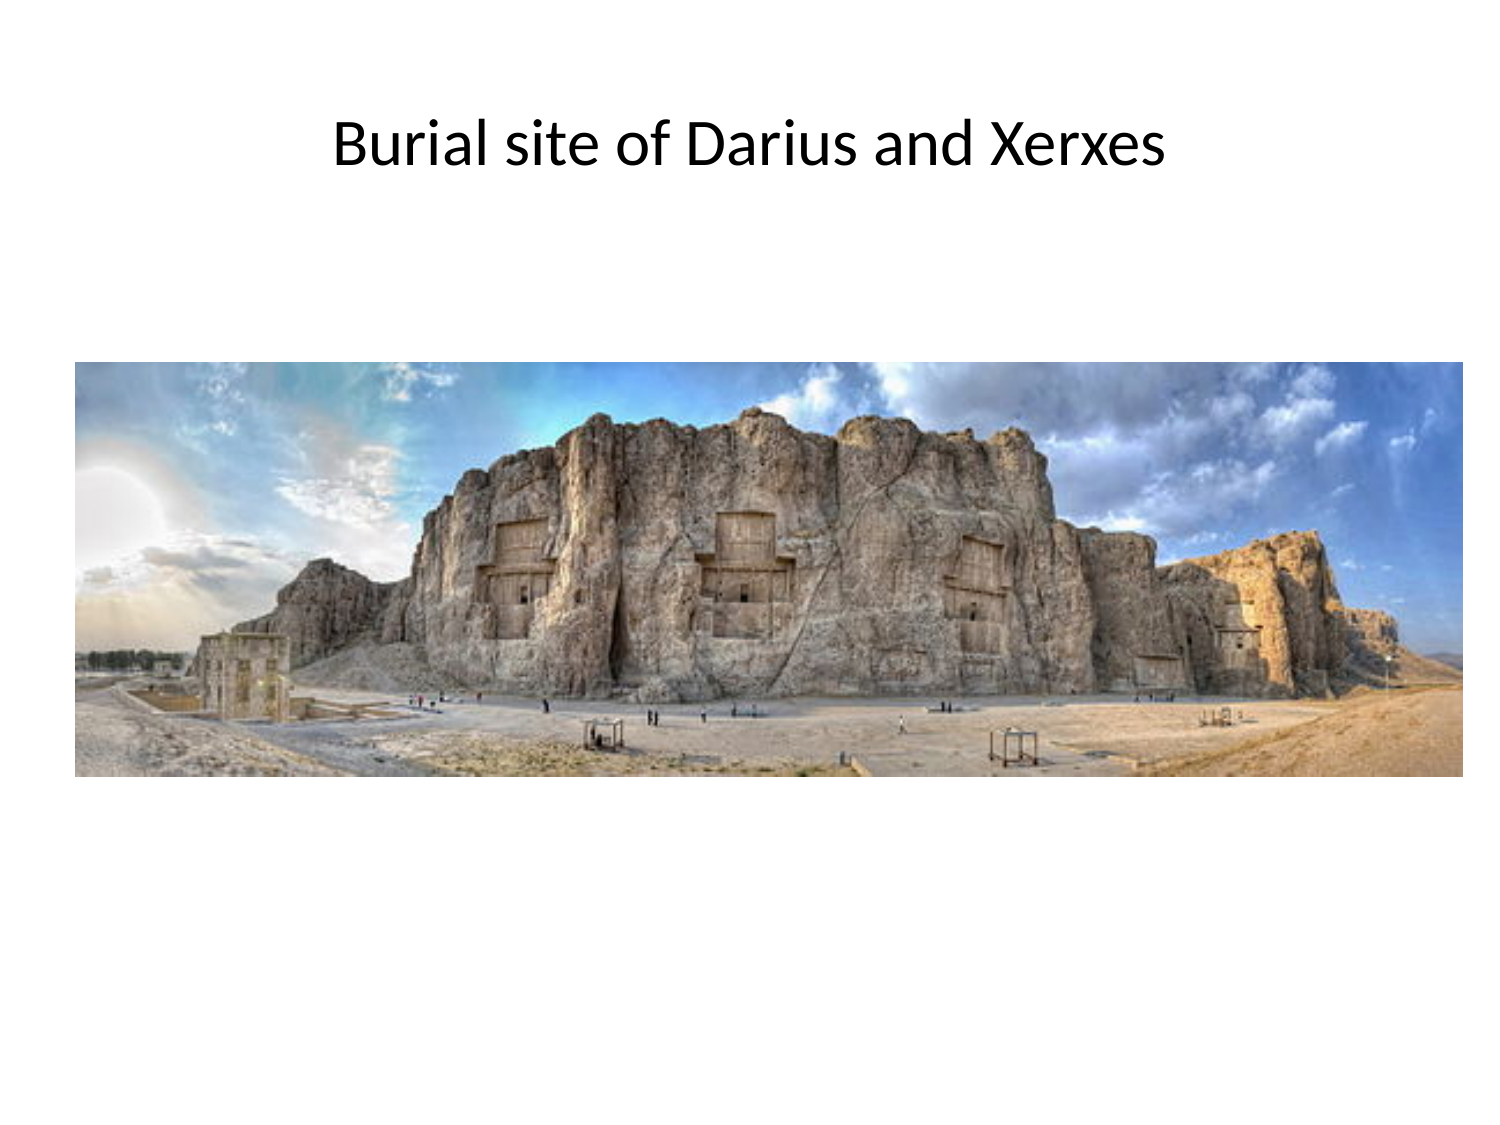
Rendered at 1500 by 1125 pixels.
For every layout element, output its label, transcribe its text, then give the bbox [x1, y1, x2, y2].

picture [74, 362, 1463, 777]
title Burial site of Darius and Xerxes [75, 45, 1425, 233]
